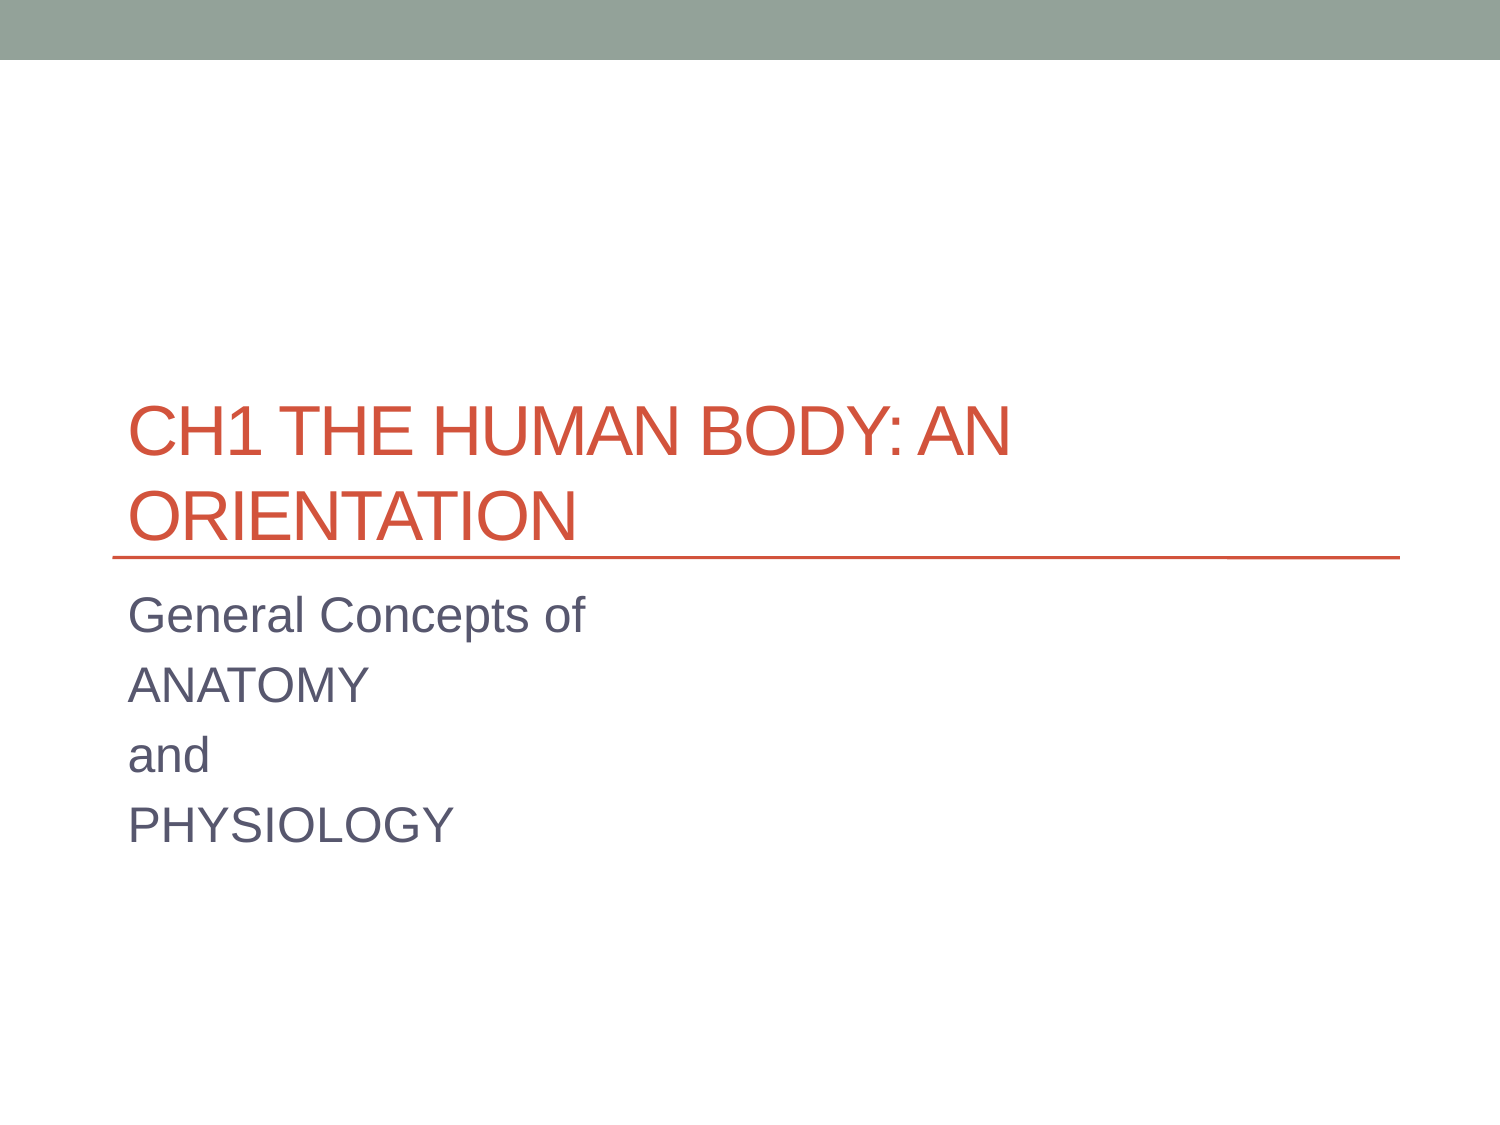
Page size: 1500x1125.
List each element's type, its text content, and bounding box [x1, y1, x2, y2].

subtitle General Concepts of ANATOMY and PHYSIOLOGY [112, 575, 1163, 863]
title Ch1 The HUMAN BODY: An Orientation [112, 375, 1388, 563]
